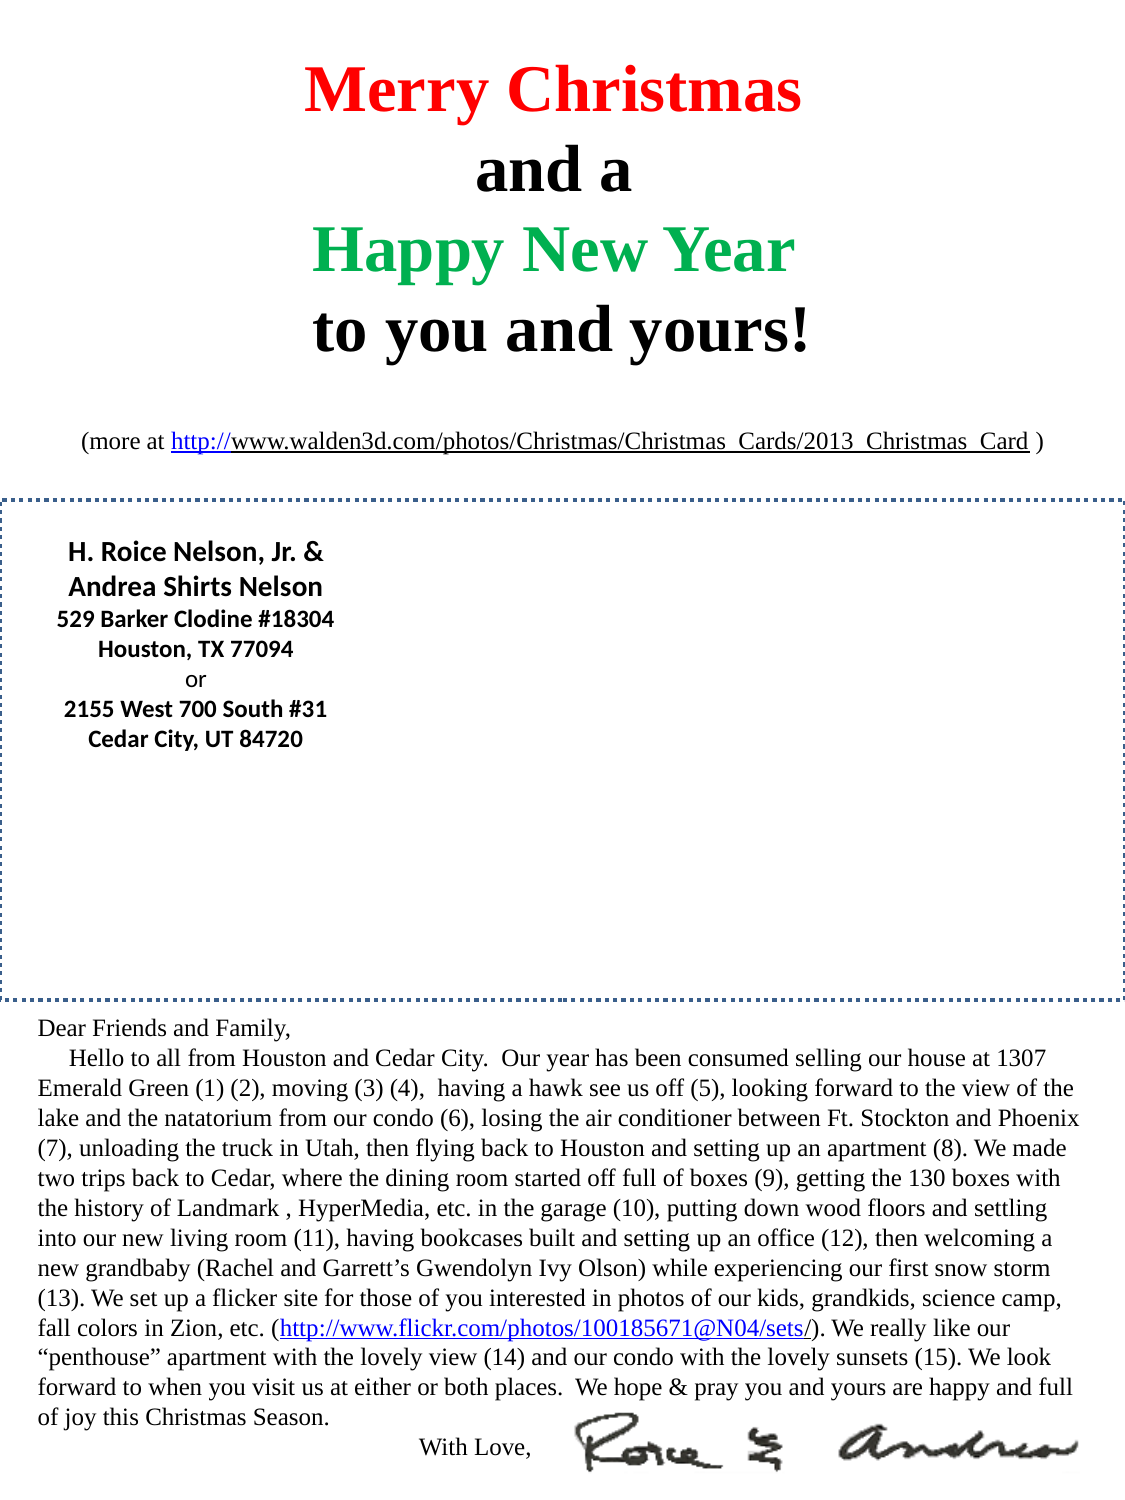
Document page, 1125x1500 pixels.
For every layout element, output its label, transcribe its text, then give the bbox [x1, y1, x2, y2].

text_box Dear Friends and Family, Hello to all from Houston and Cedar City. Our year has been consumed selling our house at 1307 Emerald Green (1) (2), moving (3) (4), having a hawk see us off (5), looking forward to the view of the lake and the natatorium from our condo (6), losing the air conditioner between Ft. Stockton and Phoenix (7), unloading the truck in Utah, then flying back to Houston and setting up an apartment (8). We made two trips back to Cedar, where the dining room started off full of boxes (9), getting the 130 boxes with the history of Landmark , HyperMedia, etc. in the garage (10), putting down wood floors and settling into our new living room (11), having bookcases built and setting up an office (12), then welcoming a new grandbaby (Rachel and Garrett’s Gwendolyn Ivy Olson) while experiencing our first snow storm (13). We set up a flicker site for those of you interested in photos of our kids, grandkids, science camp, fall colors in Zion, etc. (http://www.flickr.com/photos/100185671@N04/sets/). We really like our “penthouse” apartment with the lovely view (14) and our condo with the lovely sunsets (15). We look forward to when you visit us at either or both places. We hope & pray you and yours are happy and full of joy this Christmas Season. With Love, [23, 1004, 1098, 1468]
picture [562, 1399, 1094, 1476]
text_box Merry Christmas and a Happy New Year to you and yours! (more at http://www.walden3d.com/photos/Christmas/Christmas_Cards/2013_Christmas_Card ) [0, 37, 1125, 462]
text_box [0, 498, 1125, 1002]
